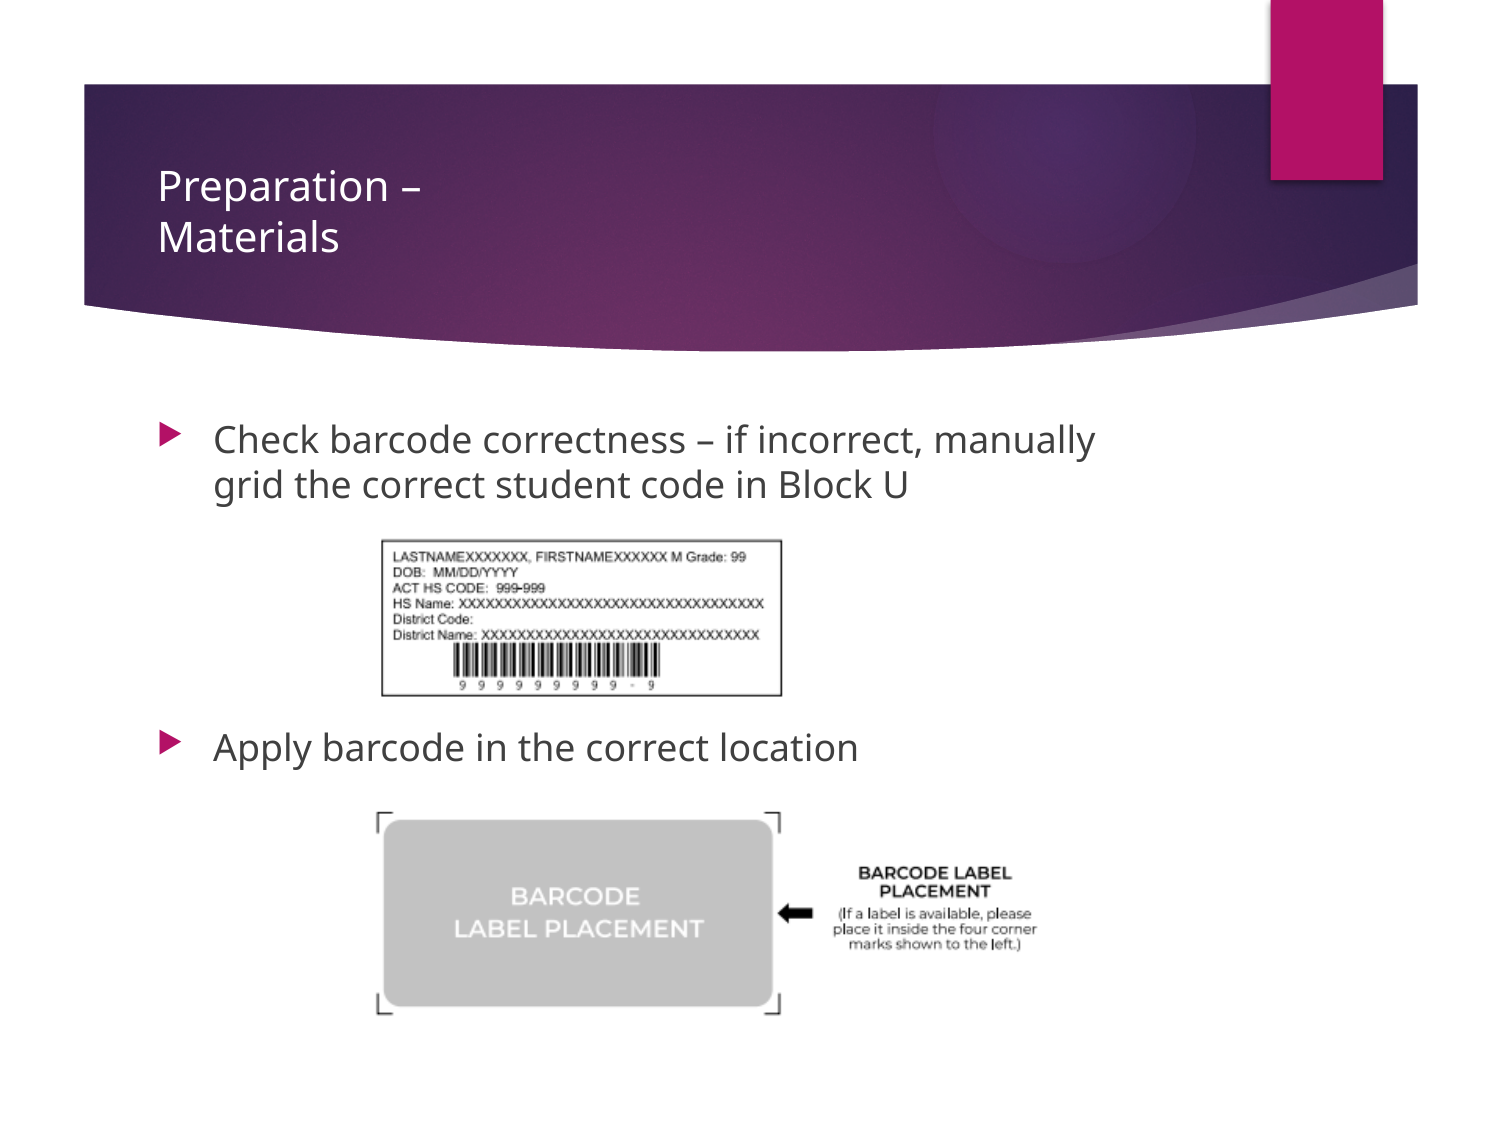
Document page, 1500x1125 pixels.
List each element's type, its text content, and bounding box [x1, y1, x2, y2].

list Check barcode correctness – if incorrect, manually grid the correct student code in Block U Apply barcode in the correct location [141, 408, 1183, 988]
picture [355, 533, 809, 711]
picture [342, 806, 1062, 1038]
title Preparation – Materials [142, 152, 1183, 269]
